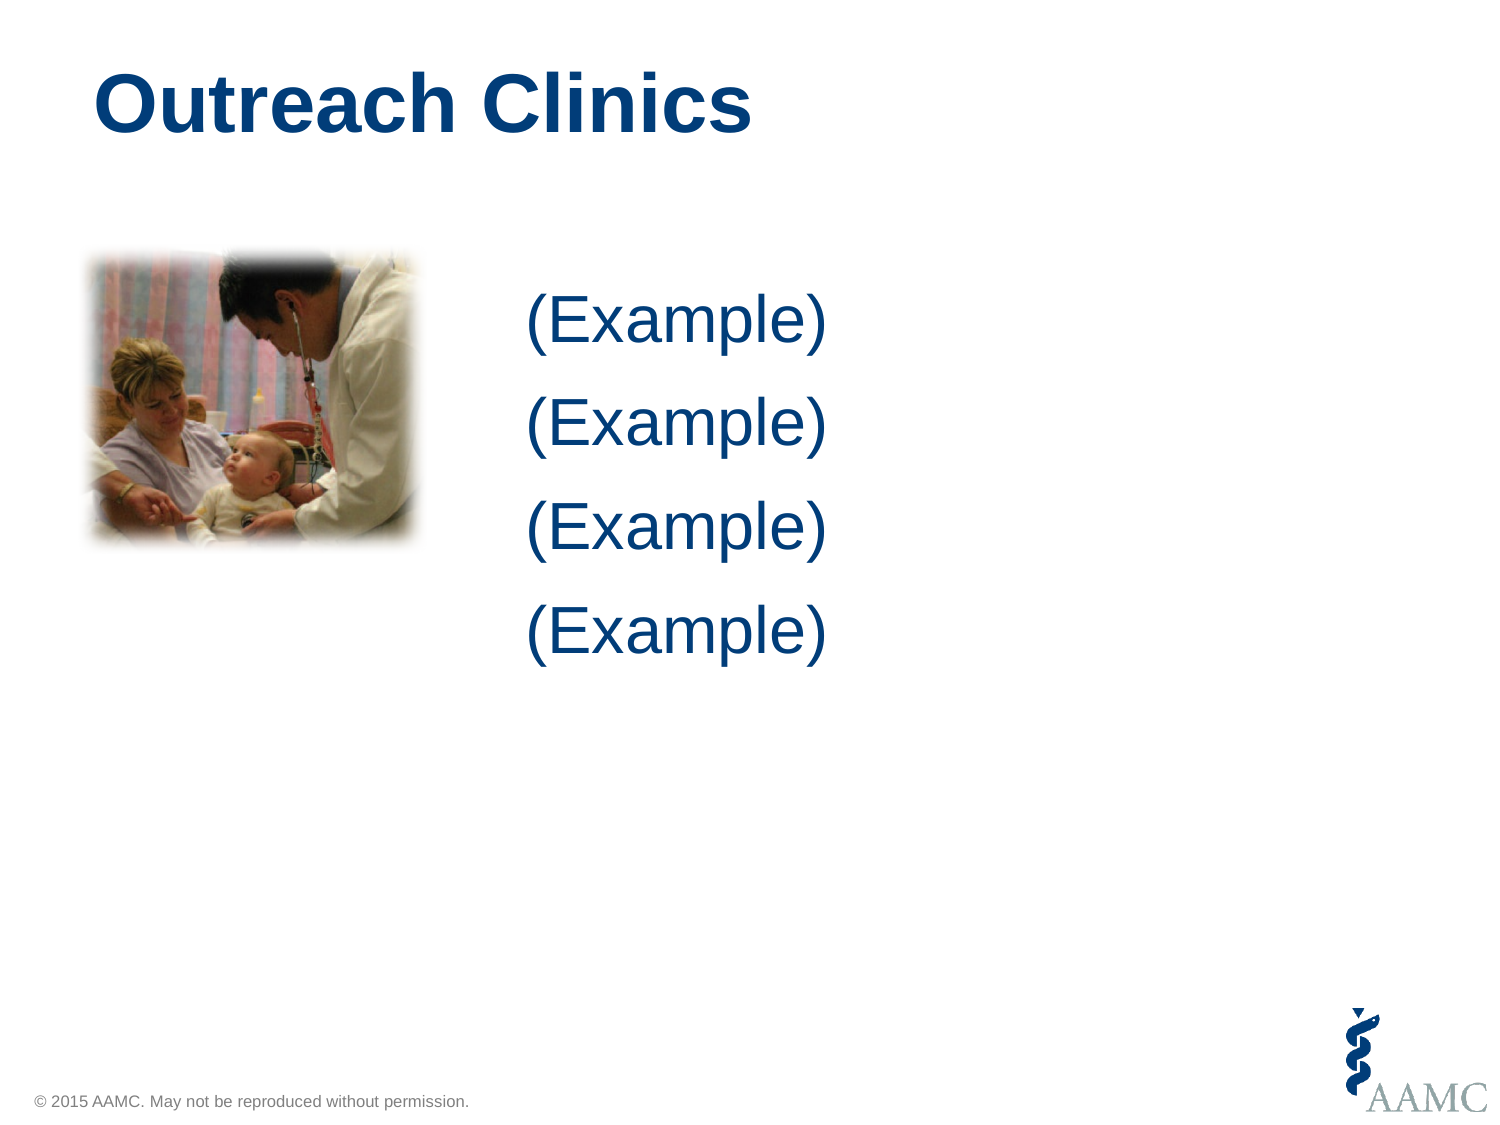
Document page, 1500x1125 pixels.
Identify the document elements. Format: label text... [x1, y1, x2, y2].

picture [1346, 1008, 1487, 1112]
list (Example) (Example) (Example) (Example) [525, 285, 1425, 1006]
title Outreach Clinics [93, 47, 1470, 151]
picture [77, 243, 428, 555]
